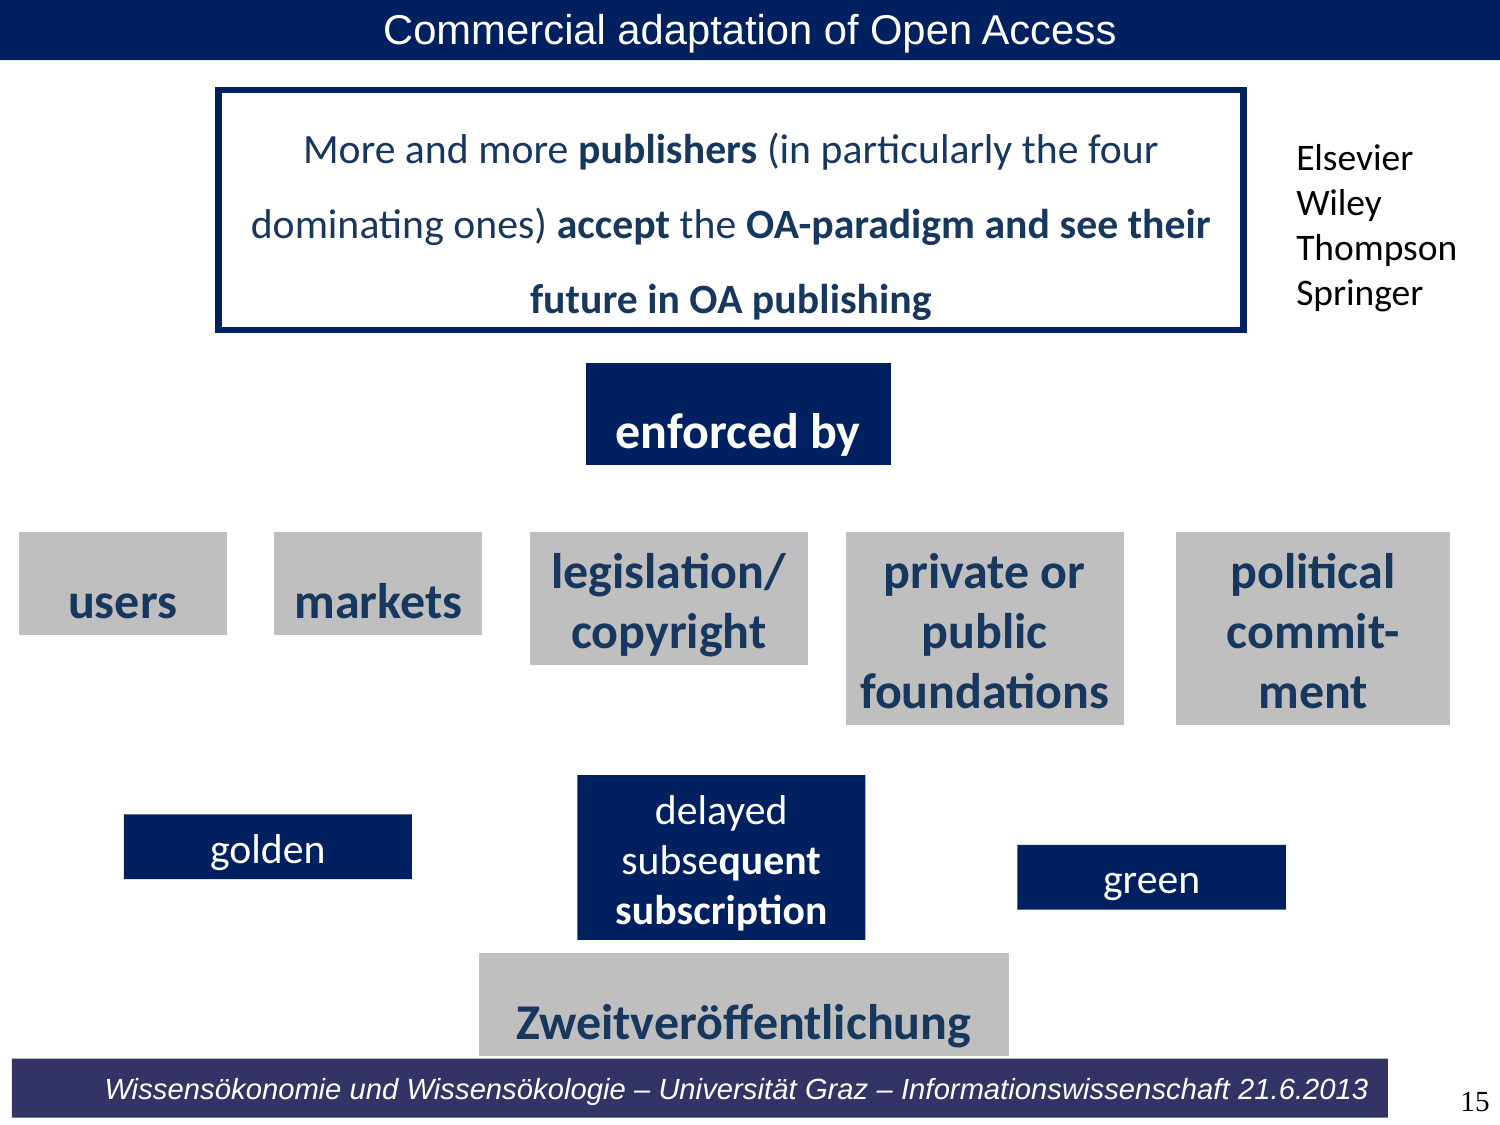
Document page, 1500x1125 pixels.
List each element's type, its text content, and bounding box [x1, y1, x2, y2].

text_box delayed subsequent subscription [577, 775, 866, 940]
text_box Elsevier Wiley Thompson Springer [1281, 125, 1500, 321]
text_box More and more publishers (in particularly the four dominating ones) accept the OA-paradigm and see their future in OA publishing [218, 89, 1244, 330]
text_box Zweitveröffentlichung [478, 952, 1010, 1057]
text_box enforced by [584, 361, 892, 467]
text_box Commercial adaptation of Open Access [0, 0, 1500, 61]
text_box golden [123, 814, 412, 880]
text_box 15 [1387, 1047, 1490, 1125]
text_box legislation/ copyright [528, 530, 809, 666]
text_box private or public foundations [844, 530, 1126, 726]
text_box users [17, 530, 229, 636]
text_box political commit-ment [1175, 530, 1451, 726]
text_box green [1017, 844, 1286, 910]
text_box markets [273, 530, 484, 636]
